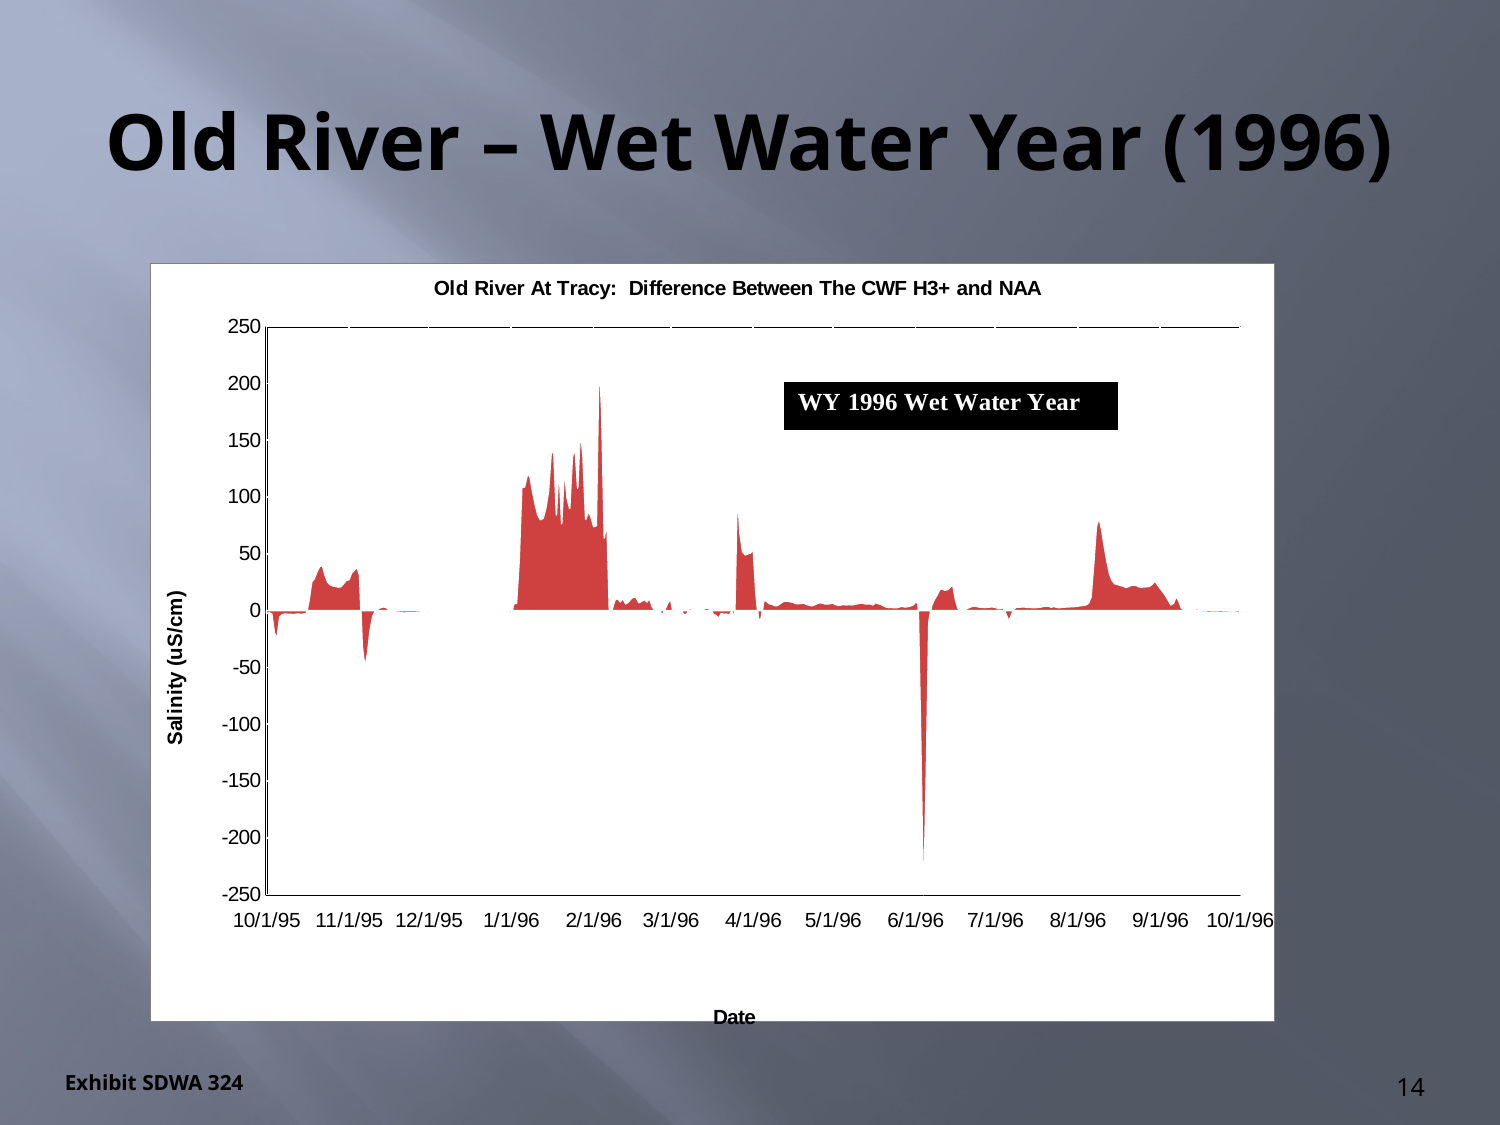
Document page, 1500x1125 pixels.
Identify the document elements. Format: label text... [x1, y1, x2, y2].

title Old River – Wet Water Year (1996) [75, 45, 1425, 233]
slide_number 14 [1299, 1052, 1425, 1113]
chart [149, 262, 1276, 1036]
